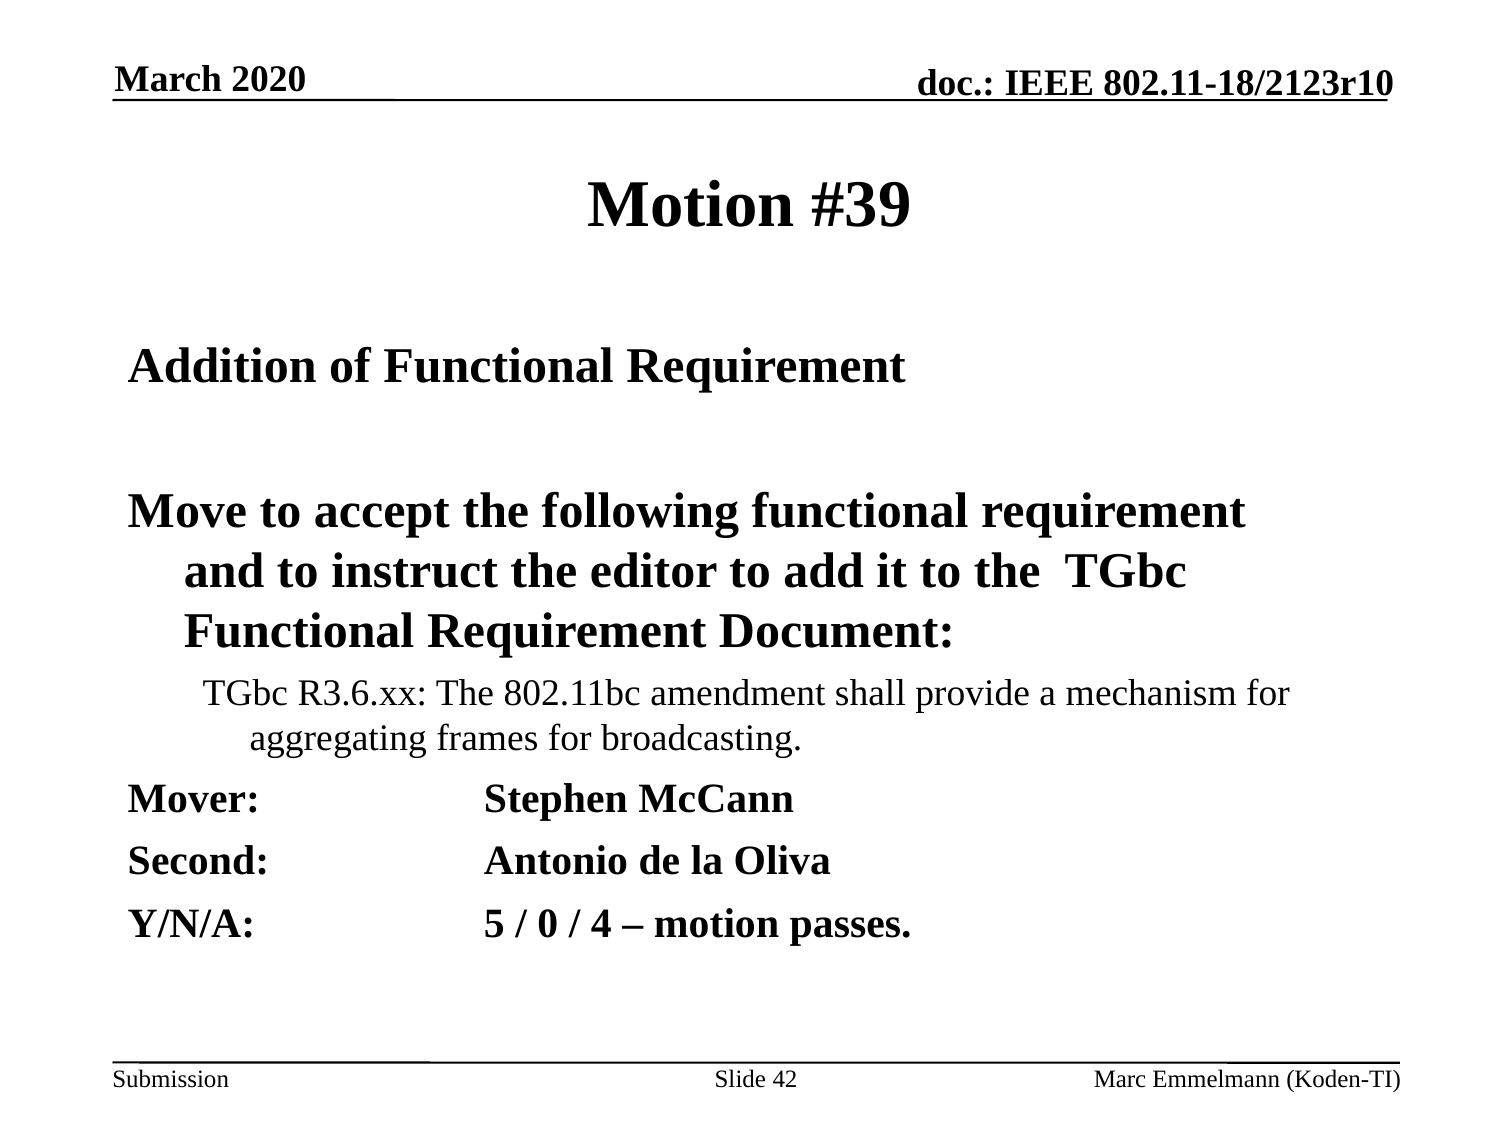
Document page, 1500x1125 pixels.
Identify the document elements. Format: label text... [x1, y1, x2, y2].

footer Marc Emmelmann (Koden-TI) [878, 1061, 1402, 1093]
list Addition of Functional Requirement Move to accept the following functional requirement and to instruct the editor to add it to the TGbc Functional Requirement Document: TGbc R3.6.xx: The 802.11bc amendment shall provide a mechanism for aggregating frames for broadcasting. Mover: Stephen McCann Second: Antonio de la Oliva Y/N/A: 5 / 0 / 4 – motion passes. [112, 324, 1388, 1000]
slide_number Slide 42 [712, 1061, 800, 1123]
title Motion #39 [112, 112, 1388, 288]
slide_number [114, 54, 423, 100]
